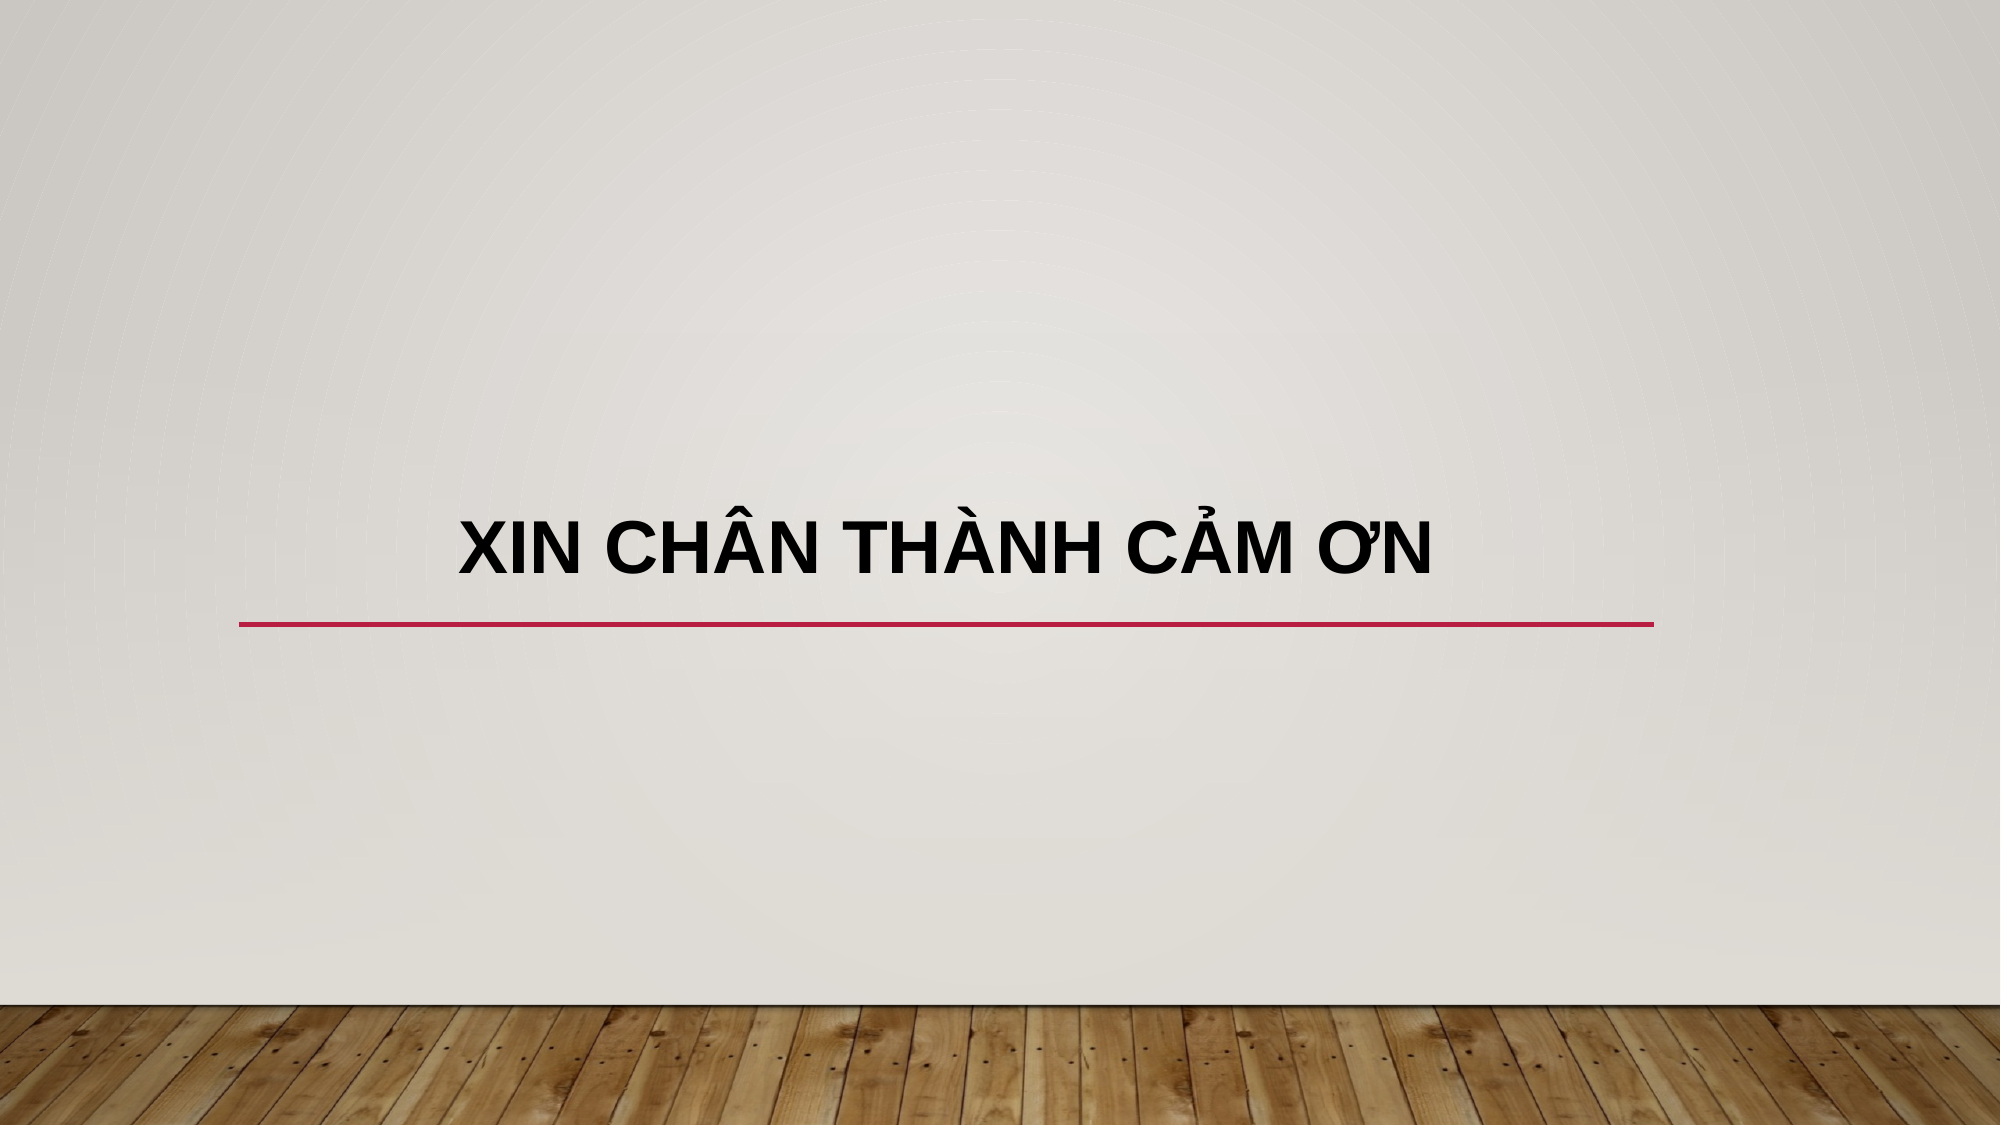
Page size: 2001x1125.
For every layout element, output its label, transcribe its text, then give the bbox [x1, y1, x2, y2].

title xin chân thành cảm ơn [238, 288, 1657, 598]
picture [0, 1005, 2000, 1125]
